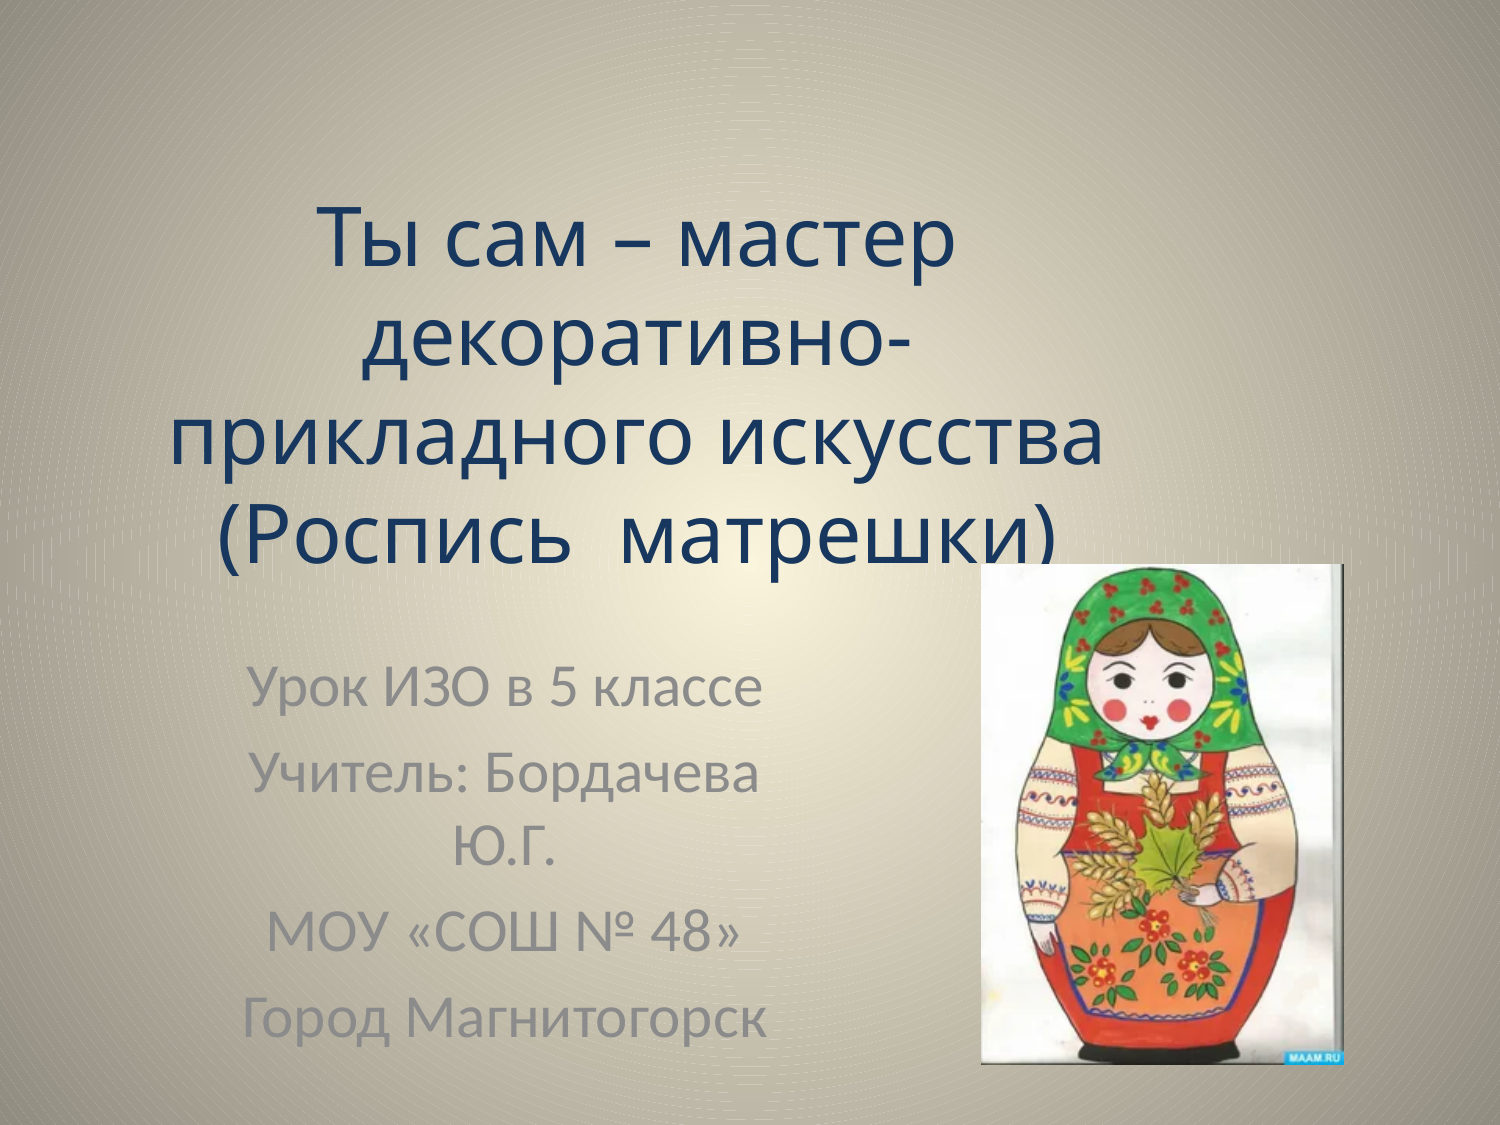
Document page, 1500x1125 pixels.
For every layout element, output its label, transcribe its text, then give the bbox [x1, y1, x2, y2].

subtitle Урок ИЗО в 5 классе Учитель: Бордачева Ю.Г. МОУ «СОШ № 48» Город Магнитогорск [225, 637, 786, 1083]
title Ты сам – мастер декоративно-прикладного искусства (Роспись матрешки) [112, 172, 1163, 591]
picture [980, 564, 1344, 1065]
